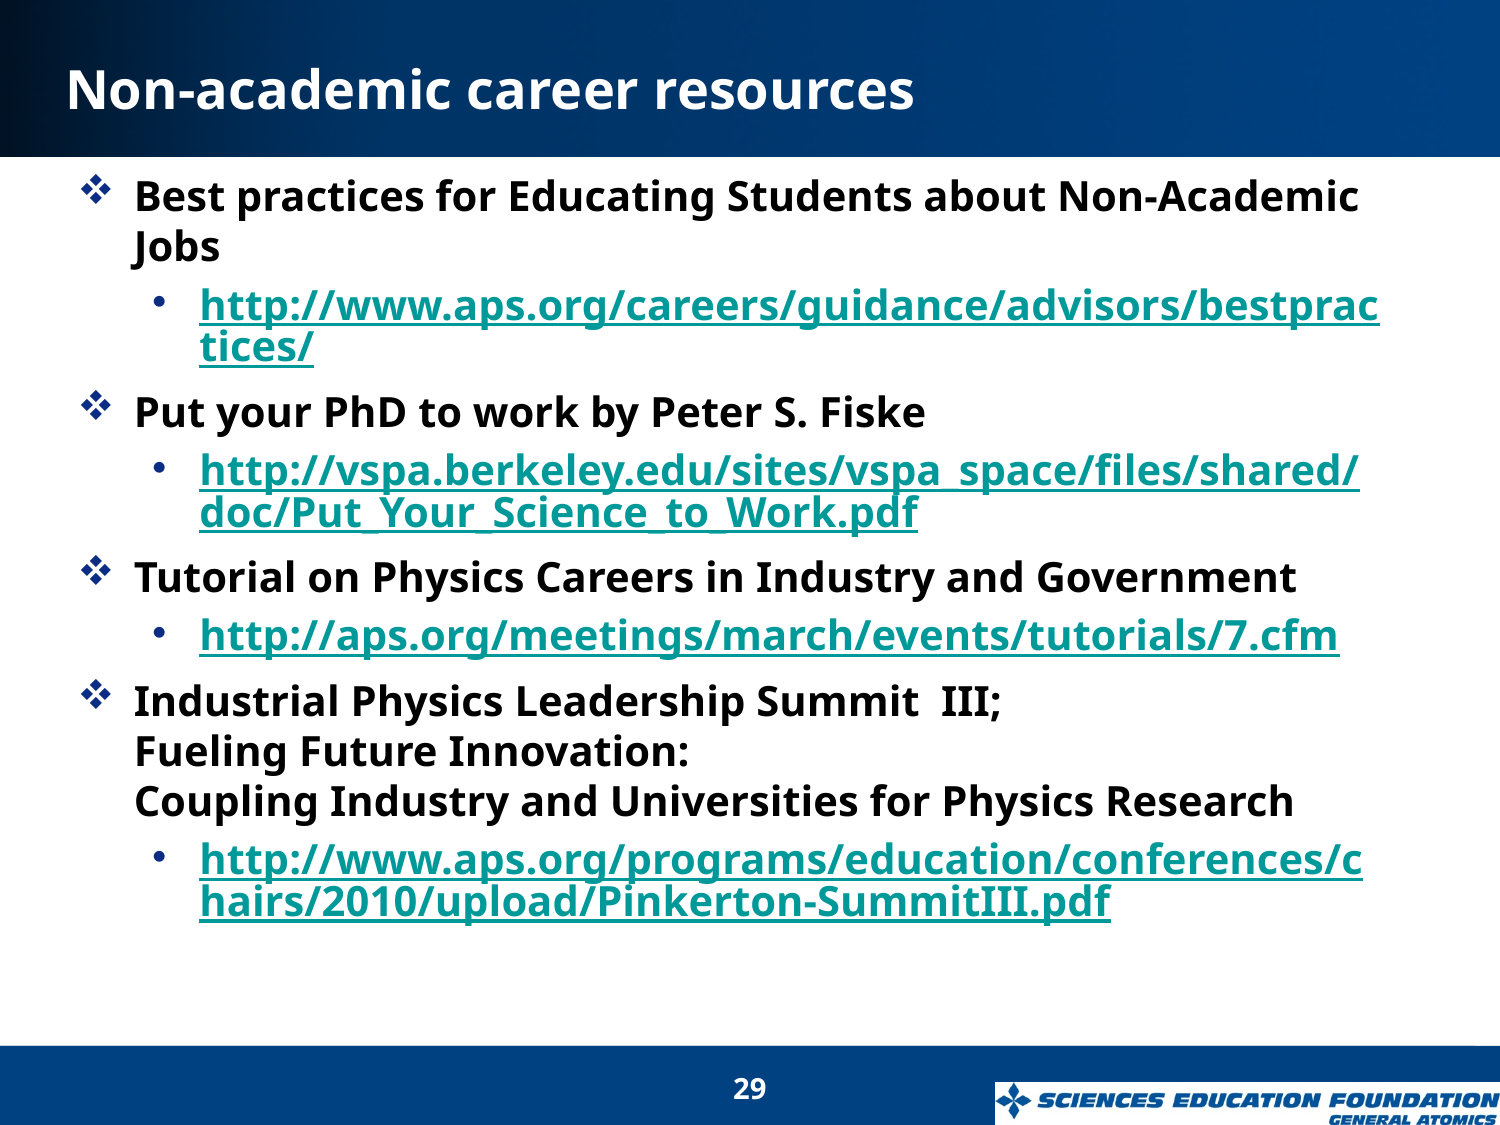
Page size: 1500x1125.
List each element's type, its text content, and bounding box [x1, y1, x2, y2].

list Best practices for Educating Students about Non-Academic Jobs http://www.aps.org/careers/guidance/advisors/bestpractices/ Put your PhD to work by Peter S. Fiske http://vspa.berkeley.edu/sites/vspa_space/files/shared/doc/Put_Your_Science_to_Work.pdf Tutorial on Physics Careers in Industry and Government http://aps.org/meetings/march/events/tutorials/7.cfm Industrial Physics Leadership Summit III; Fueling Future Innovation: Coupling Industry and Universities for Physics Research http://www.aps.org/programs/education/conferences/chairs/2010/upload/Pinkerton-SummitIII.pdf [62, 162, 1401, 1026]
picture [0, 0, 1500, 157]
title Non-academic career resources [49, 24, 1500, 151]
slide_number 29 [0, 1062, 1500, 1125]
